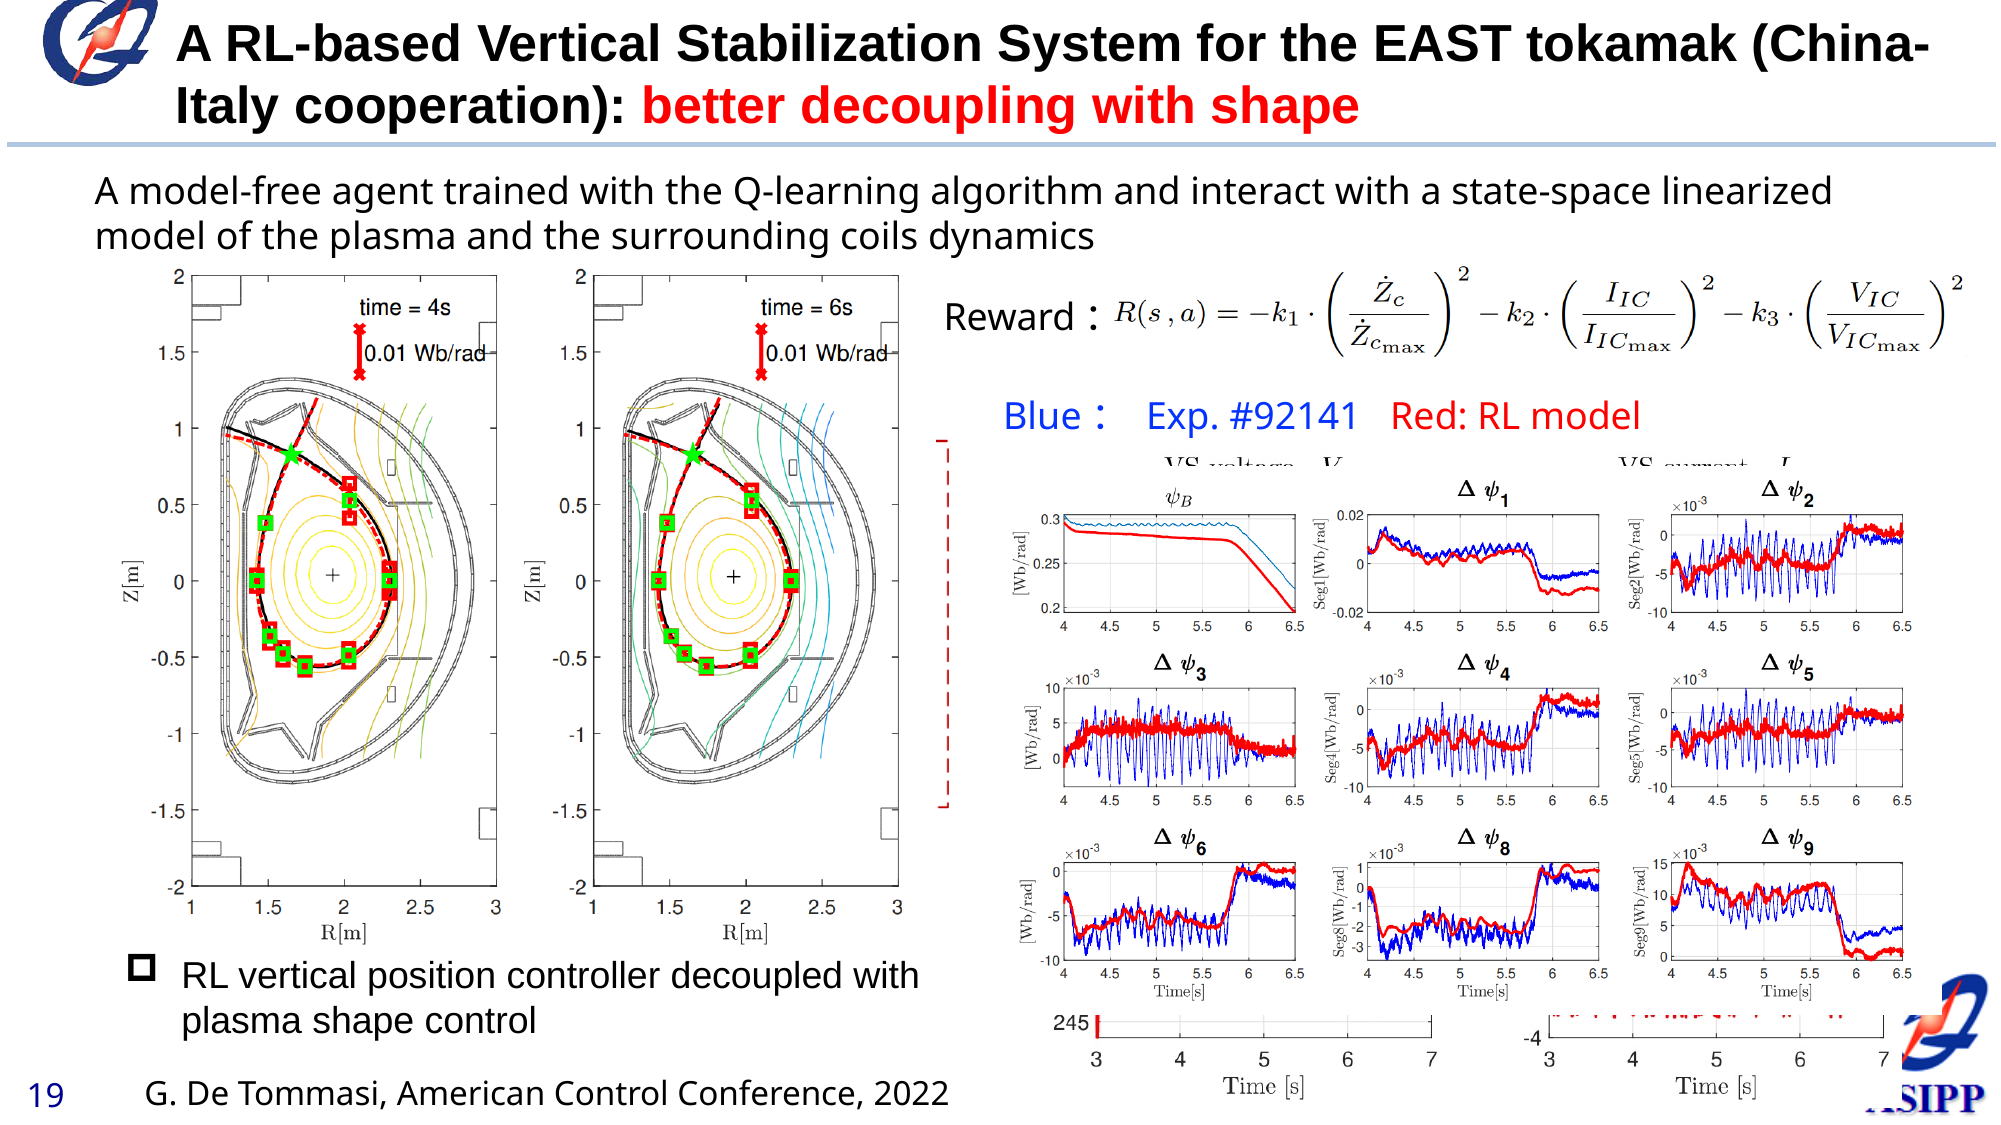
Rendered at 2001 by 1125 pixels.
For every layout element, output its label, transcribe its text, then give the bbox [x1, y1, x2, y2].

picture [33, 0, 162, 95]
picture [1108, 250, 1968, 358]
picture [74, 241, 1995, 1120]
text_box A model-free agent trained with the Q-learning algorithm and interact with a state-space linearized model of the plasma and the surrounding coils dynamics [79, 159, 1925, 264]
text_box Blue： Exp. #92141 Red: RL model [990, 384, 1708, 422]
text_box Reward： [990, 285, 1103, 345]
text_box [99, 101, 1870, 147]
text_box Data-driven approach proved robust in scenarios simulation RL vertical position controller decoupled with plasma shape control [110, 845, 960, 1048]
text_box A RL-based Vertical Stabilization System for the EAST tokamak (China-Italy cooperation): better decoupling with shape [160, 1, 1959, 142]
text_box G. De Tommasi, American Control Conference, 2022 [129, 1064, 966, 1120]
